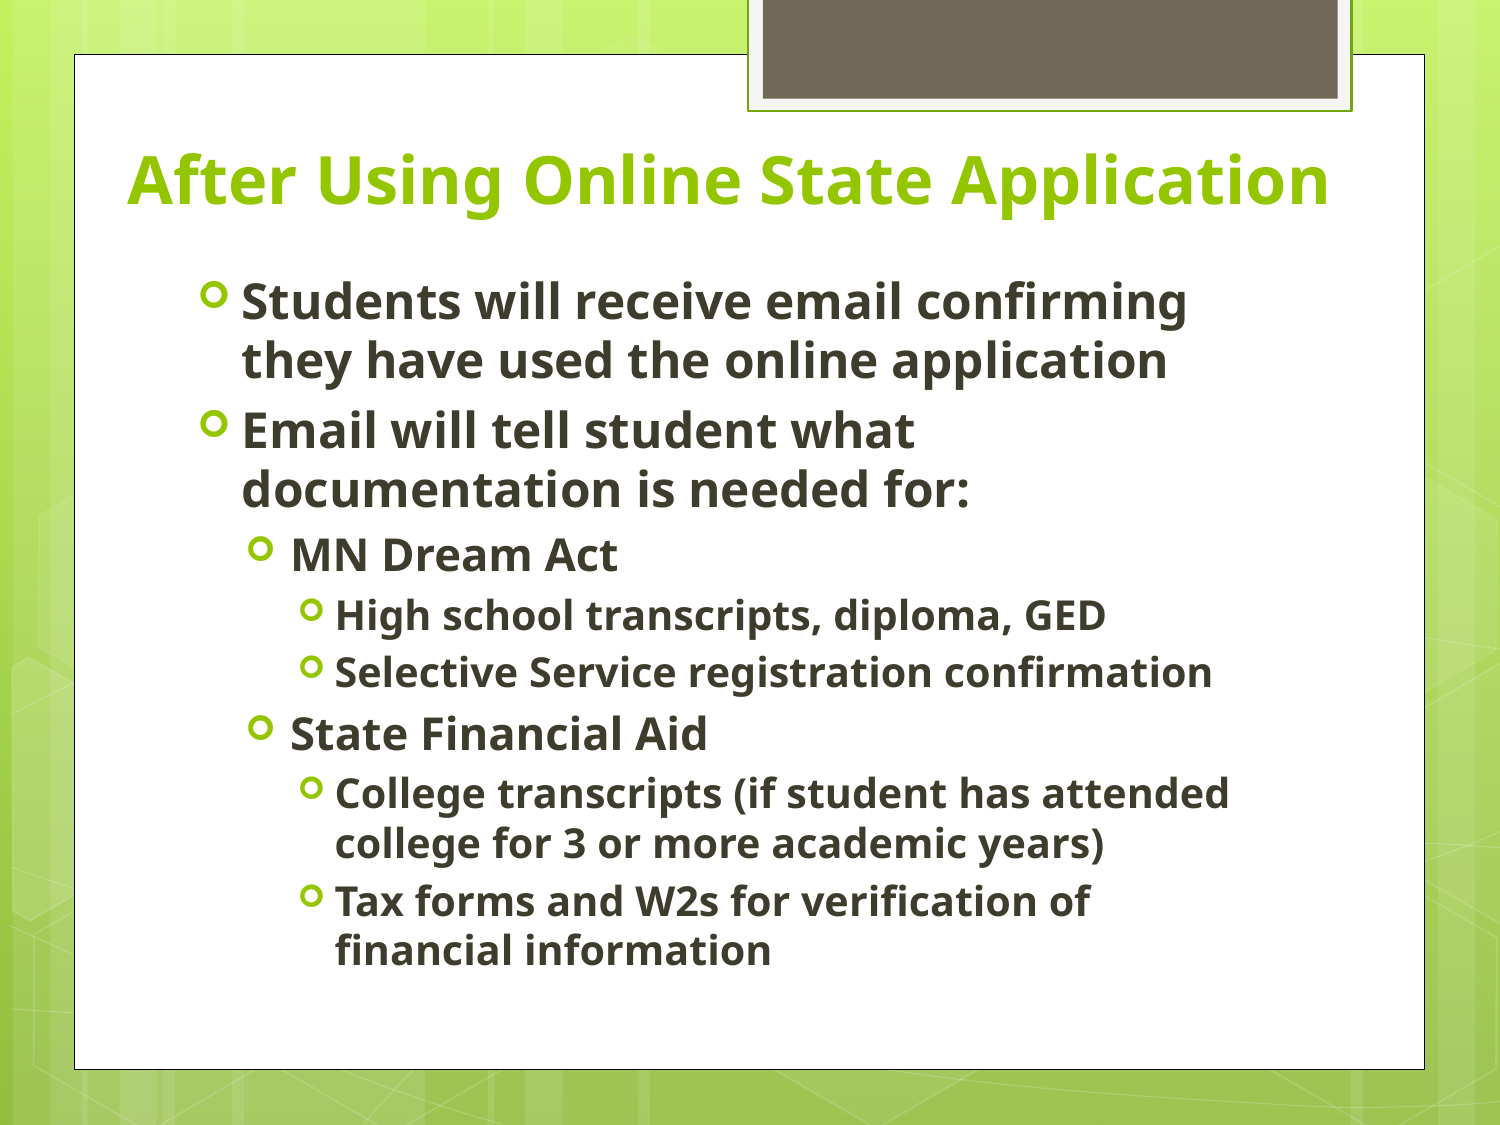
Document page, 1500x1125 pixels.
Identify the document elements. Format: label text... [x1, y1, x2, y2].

title After Using Online State Application [112, 62, 1425, 225]
list Students will receive email confirming they have used the online application Email will tell student what documentation is needed for: MN Dream Act High school transcripts, diploma, GED Selective Service registration confirmation State Financial Aid College transcripts (if student has attended college for 3 or more academic years) Tax forms and W2s for verification of financial information [171, 262, 1283, 988]
